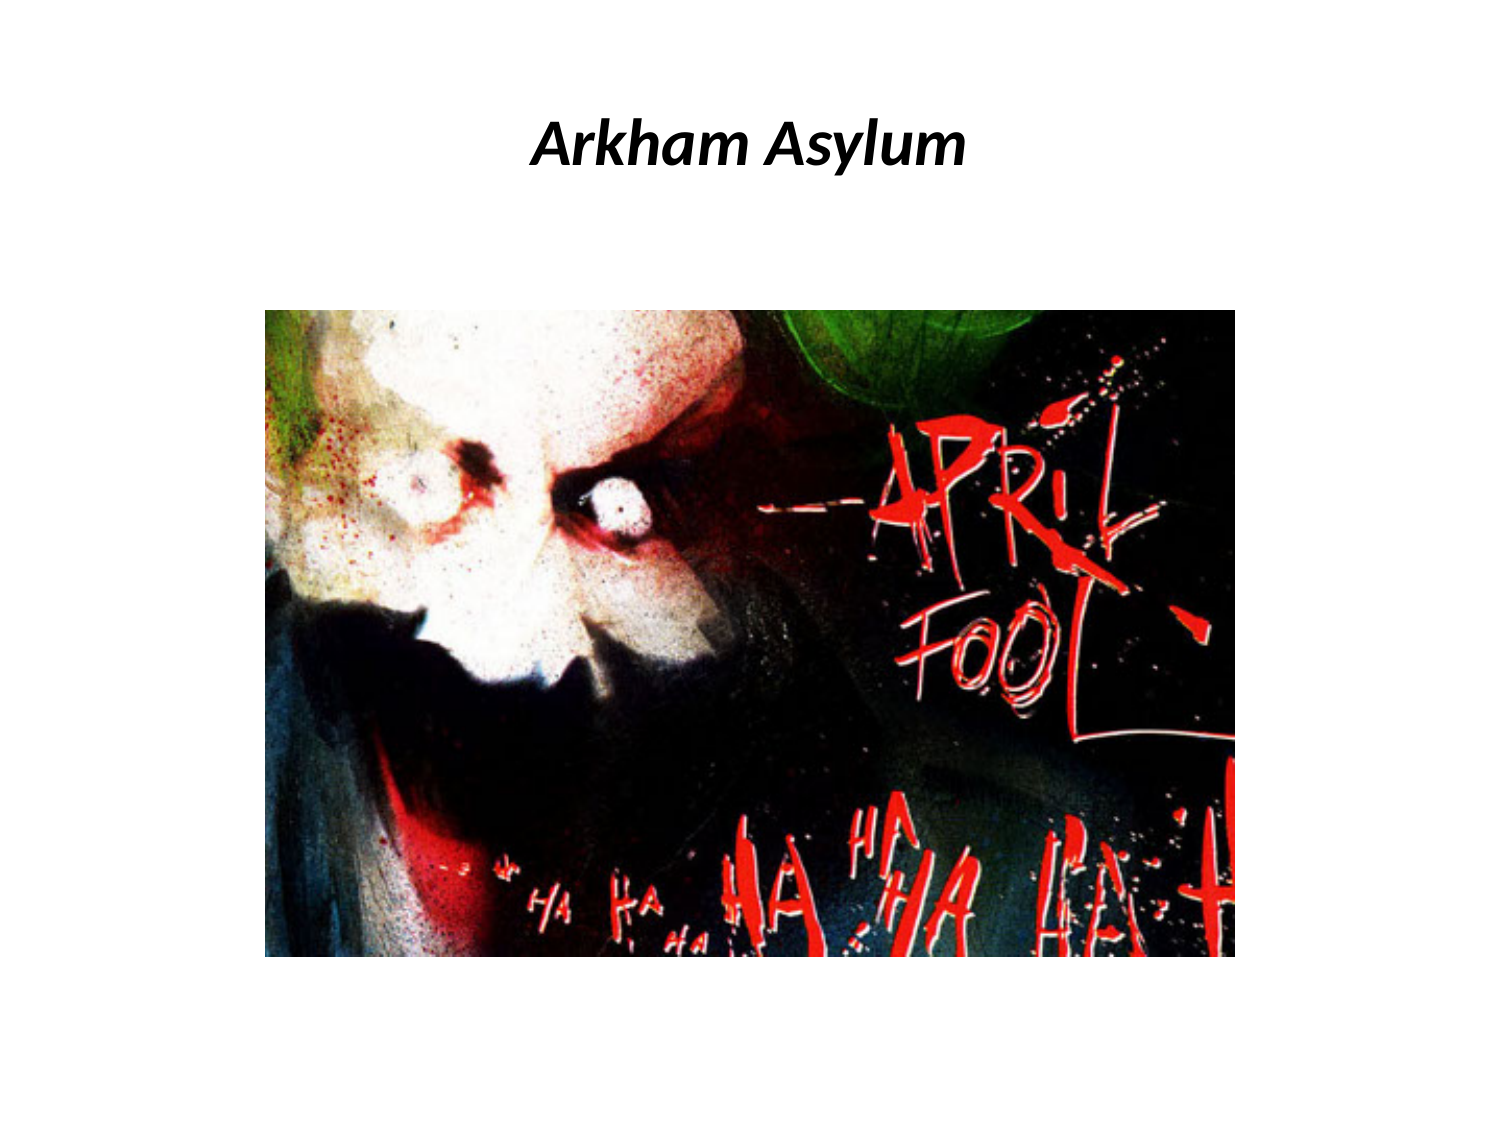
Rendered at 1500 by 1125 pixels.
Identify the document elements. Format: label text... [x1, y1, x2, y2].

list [265, 310, 1235, 957]
title Arkham Asylum [75, 45, 1425, 233]
